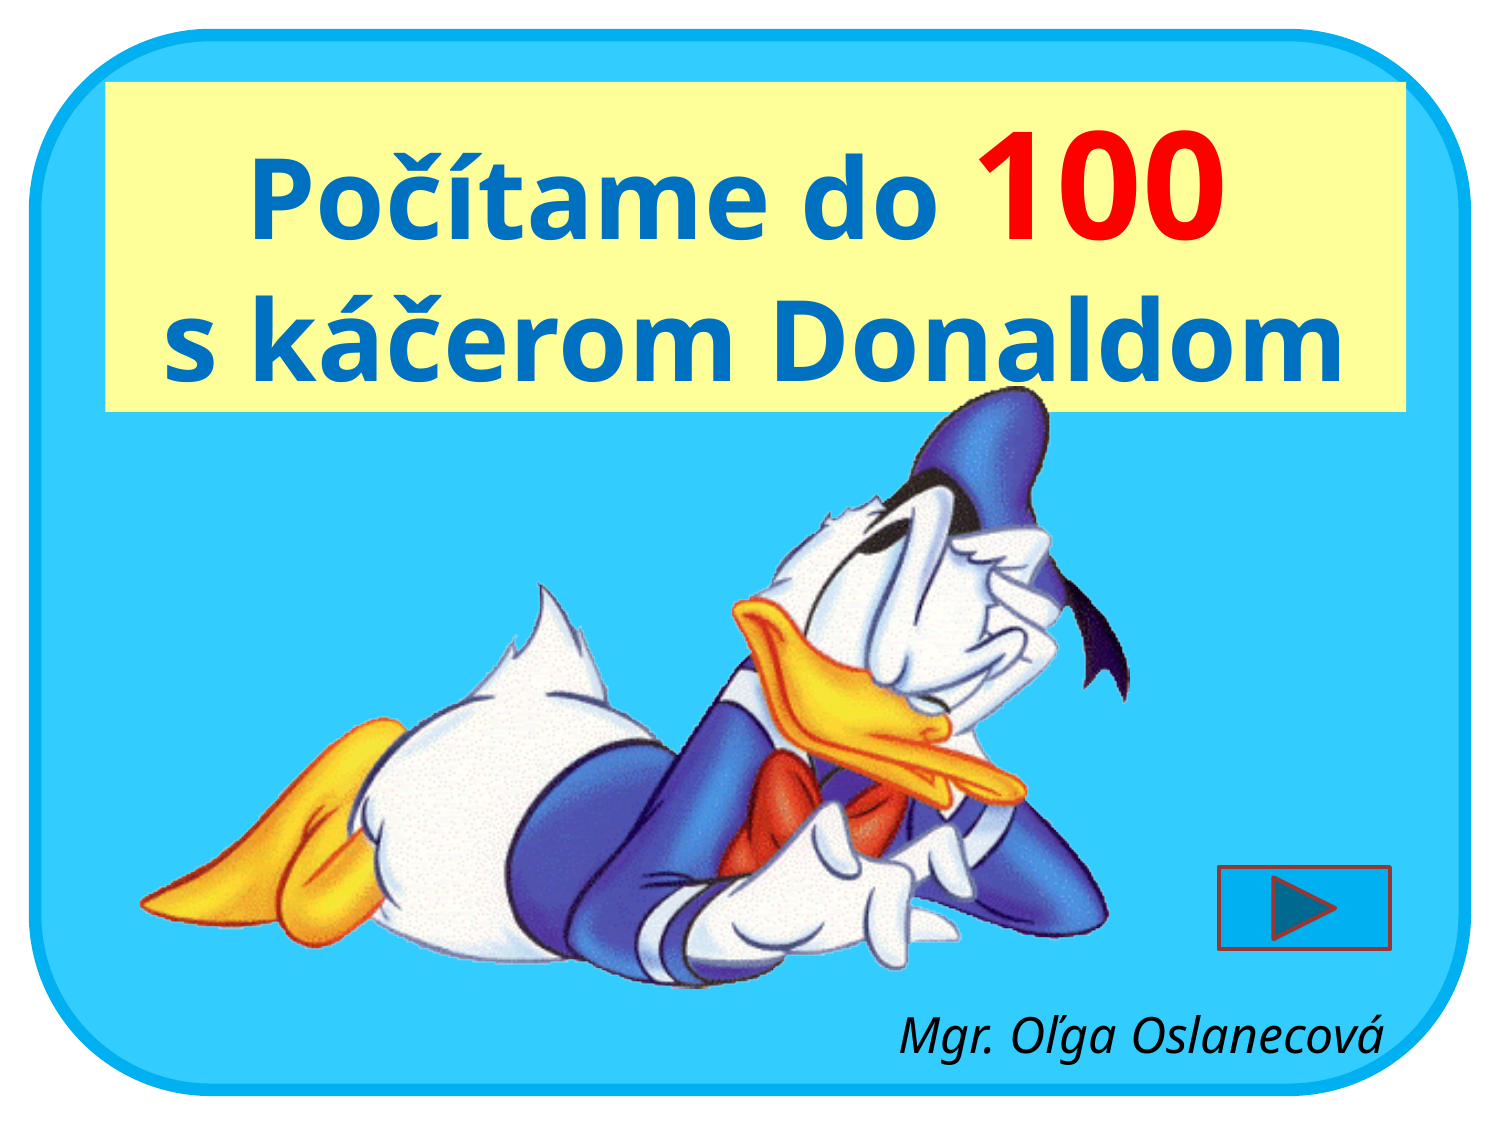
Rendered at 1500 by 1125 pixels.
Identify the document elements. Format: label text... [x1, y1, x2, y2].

text_box Mgr. Oľga Oslanecová [883, 996, 1400, 1071]
picture [140, 386, 1130, 990]
text_box Počítame do 100 s káčerom Donaldom [105, 81, 1407, 412]
text_box [1217, 865, 1392, 951]
text_box [32, 32, 1467, 1092]
